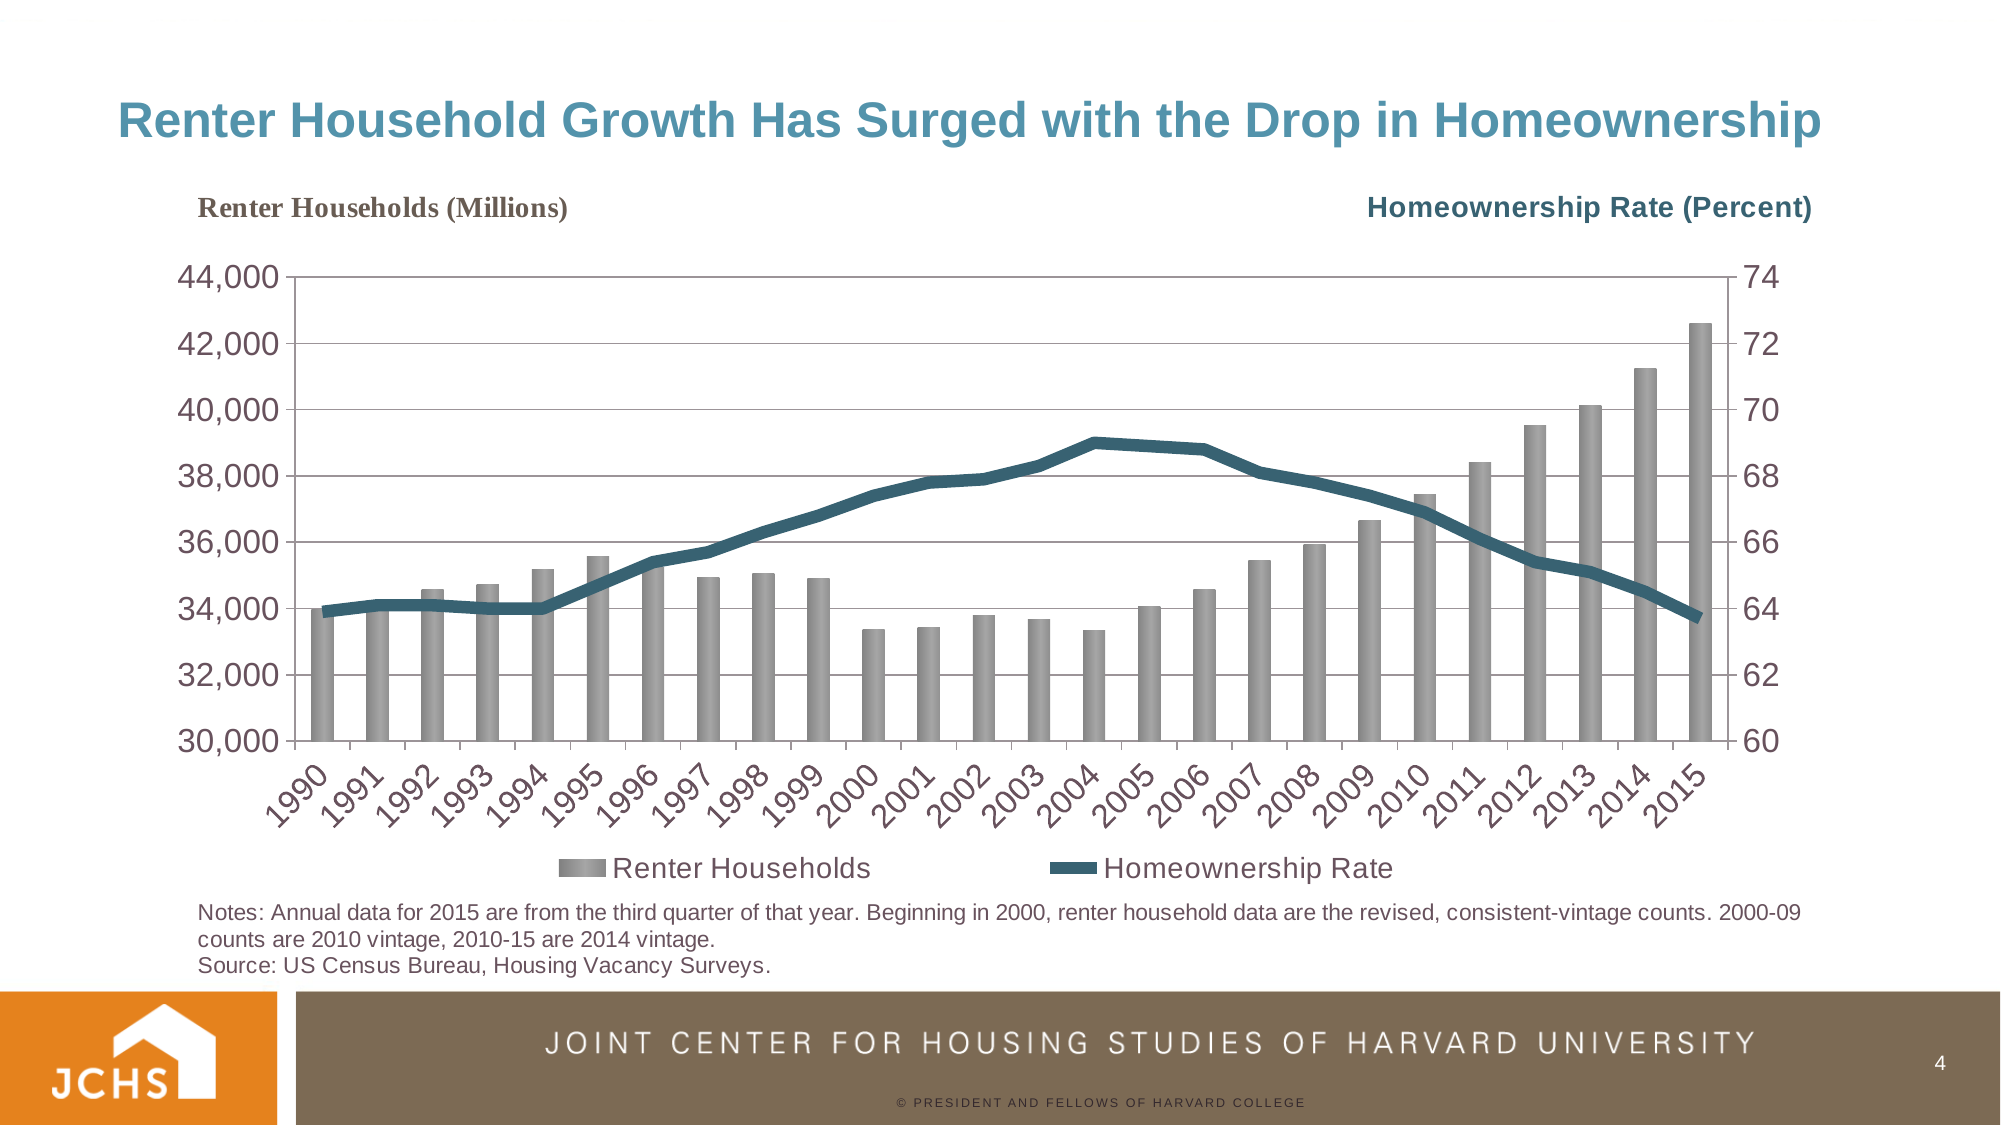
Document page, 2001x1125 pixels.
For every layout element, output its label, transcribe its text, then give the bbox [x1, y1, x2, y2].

chart [176, 183, 1828, 992]
slide_number 4 [1494, 1021, 1961, 1102]
picture [0, 0, 2001, 1125]
title Renter Household Growth Has Surged with the Drop in Homeownership [102, 50, 1902, 184]
